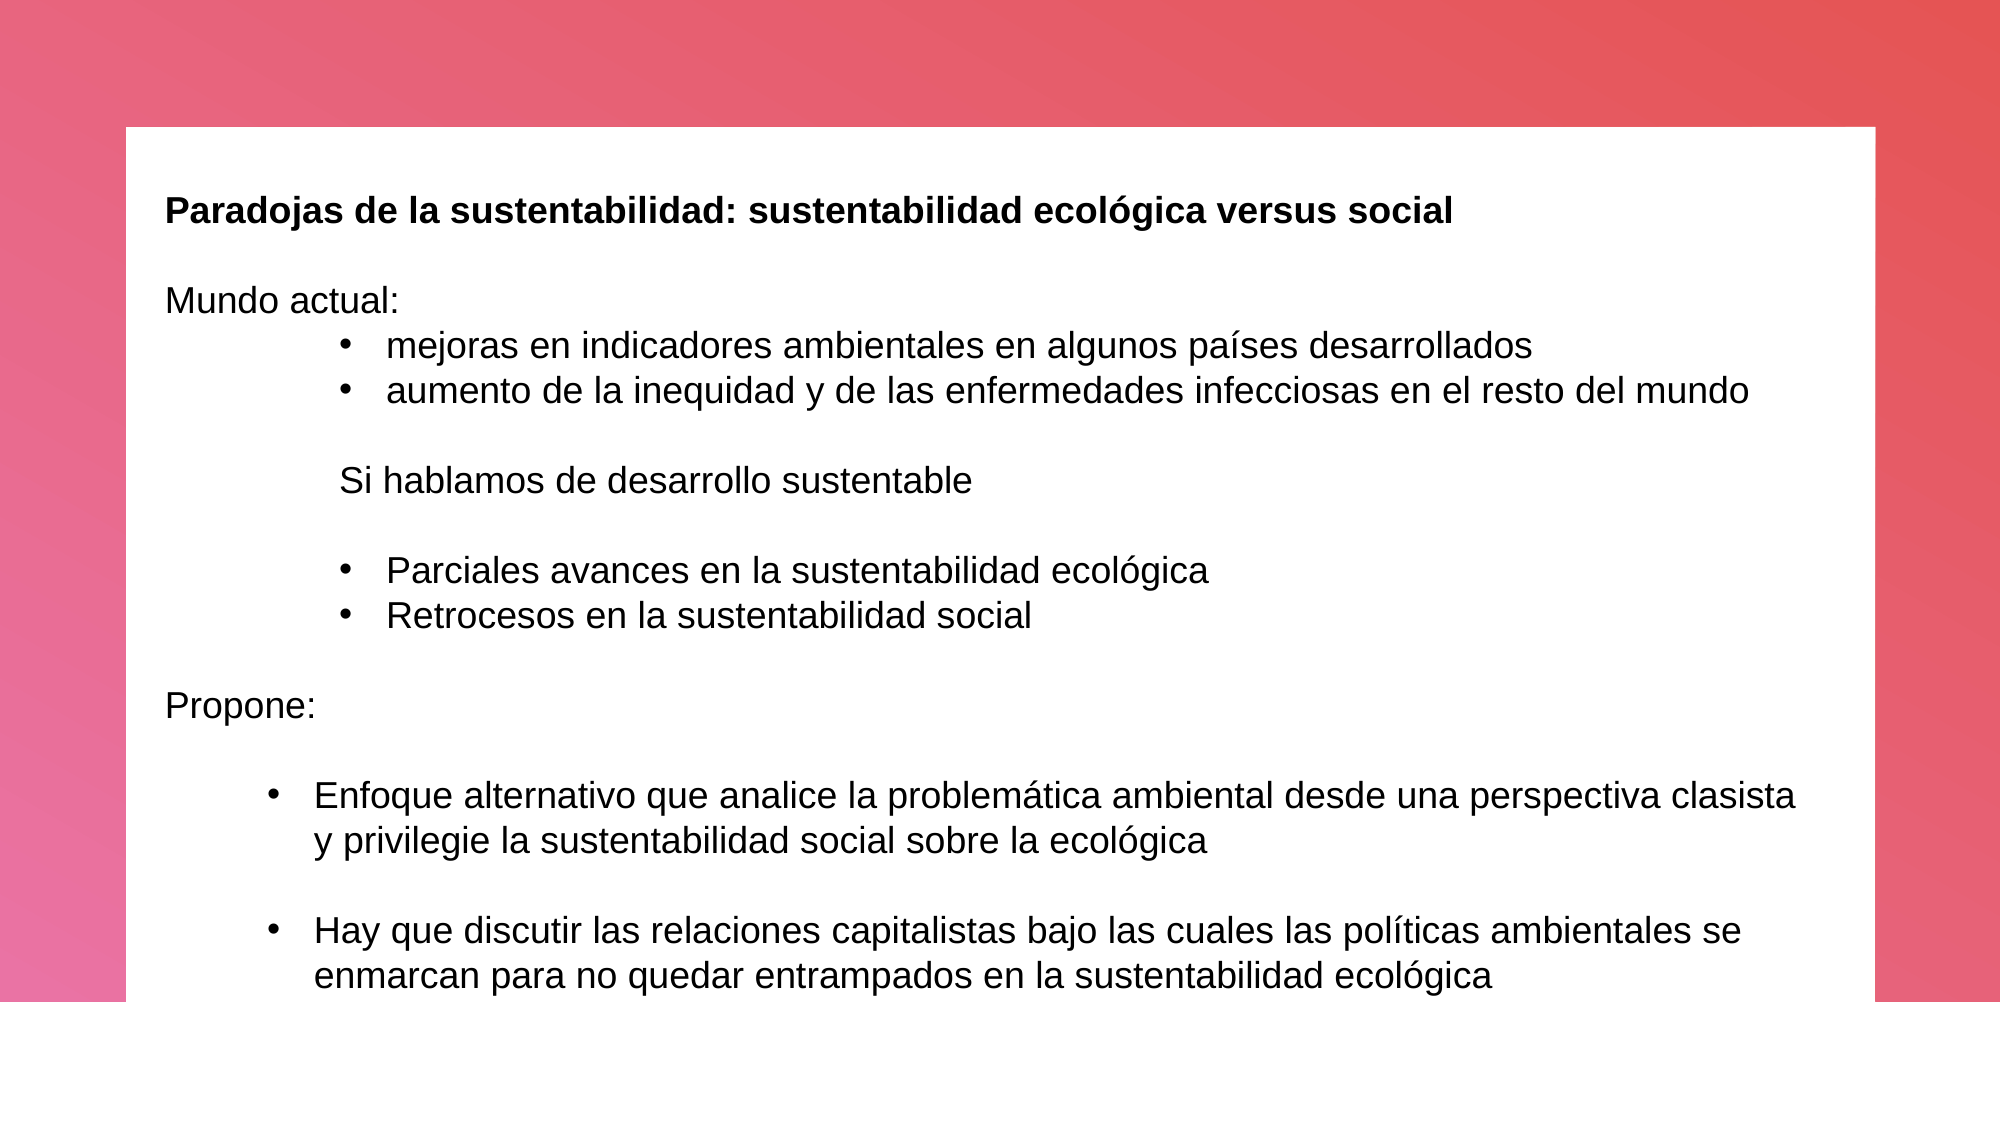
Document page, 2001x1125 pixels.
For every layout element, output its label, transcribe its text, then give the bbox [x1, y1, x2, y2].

text_box Paradojas de la sustentabilidad: sustentabilidad ecológica versus social Mundo actual: mejoras en indicadores ambientales en algunos países desarrollados aumento de la inequidad y de las enfermedades infecciosas en el resto del mundo Si hablamos de desarrollo sustentable Parciales avances en la sustentabilidad ecológica Retrocesos en la sustentabilidad social Propone: Enfoque alternativo que analice la problemática ambiental desde una perspectiva clasista y privilegie la sustentabilidad social sobre la ecológica Hay que discutir las relaciones capitalistas bajo las cuales las políticas ambientales se enmarcan para no quedar entrampados en la sustentabilidad ecológica [149, 178, 1815, 1004]
